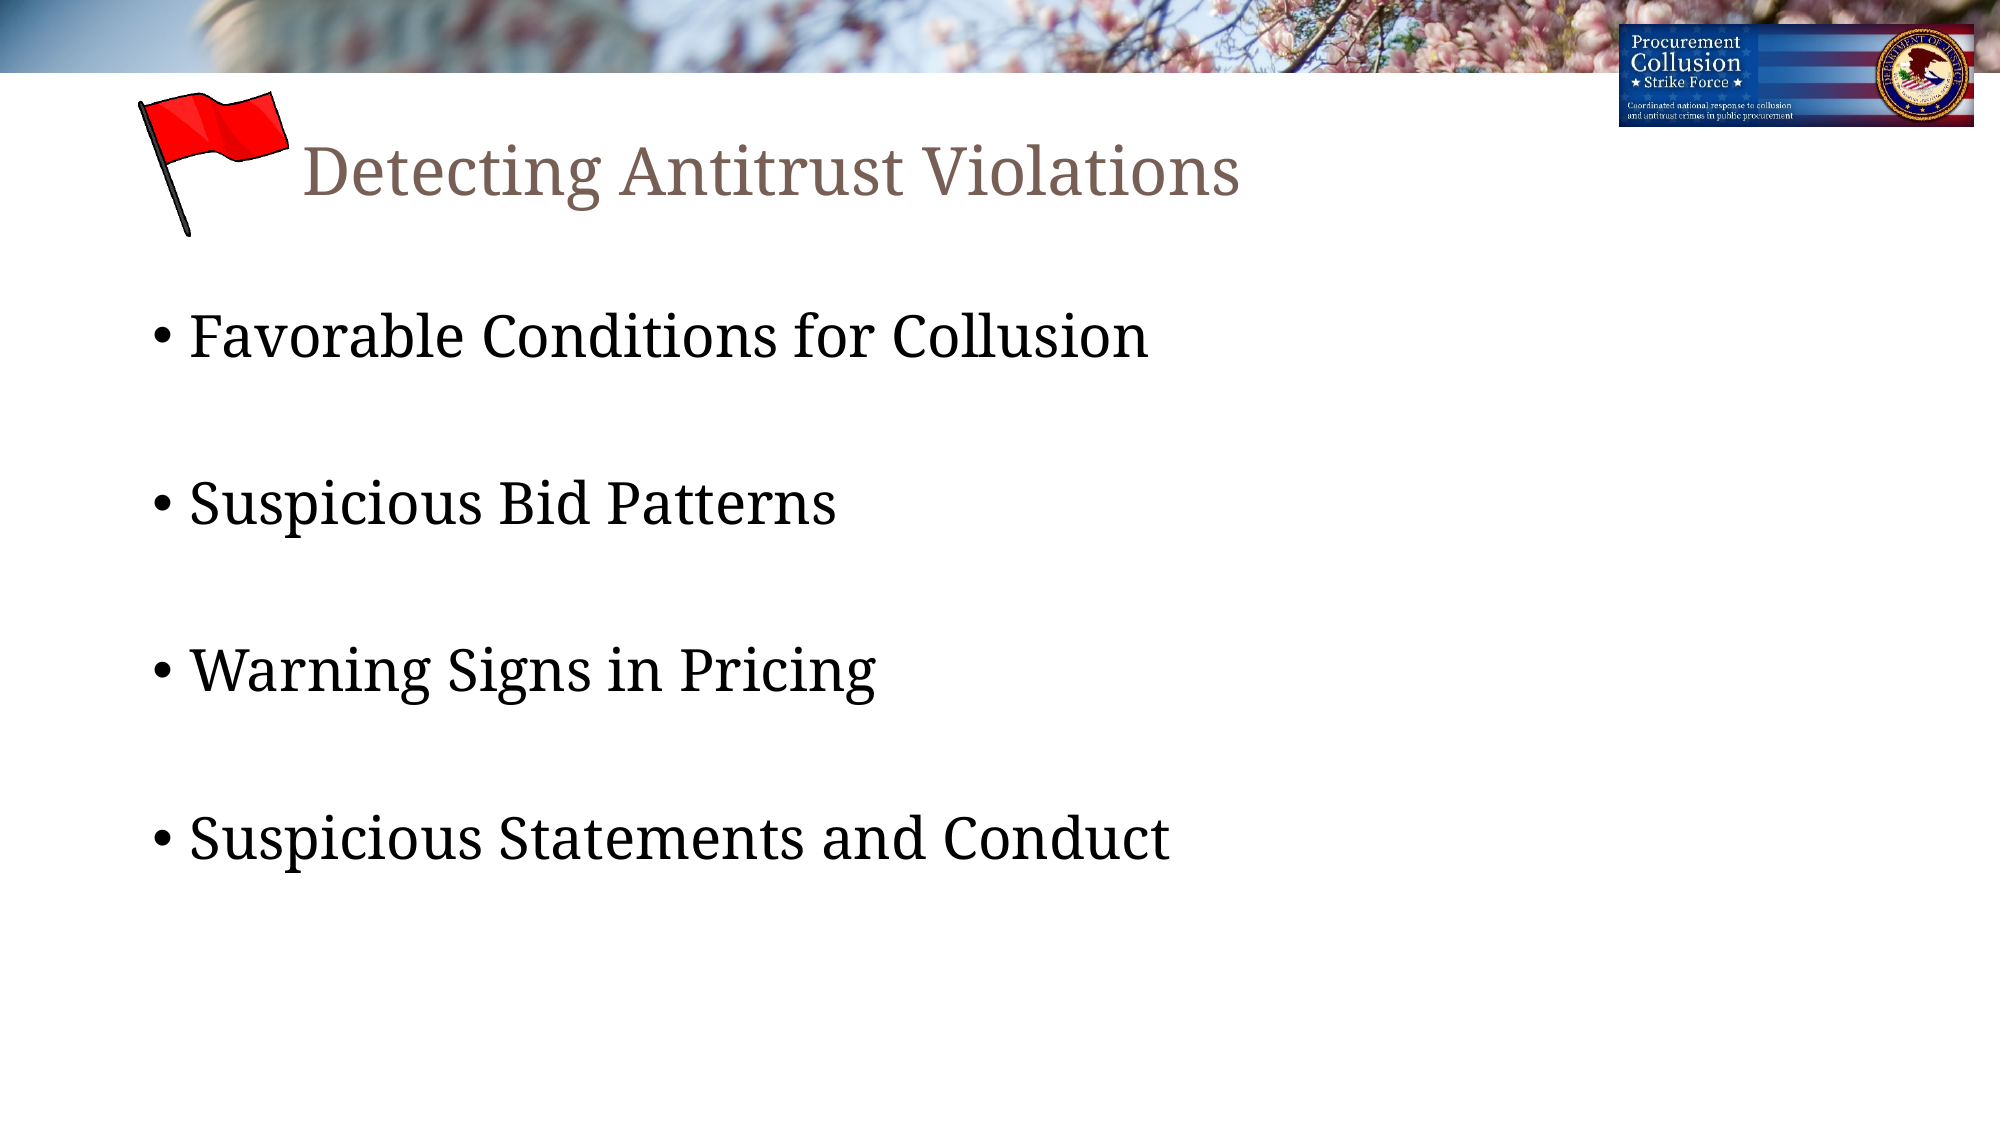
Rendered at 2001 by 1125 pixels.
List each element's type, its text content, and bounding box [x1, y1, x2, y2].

title Detecting Antitrust Violations [137, 73, 1863, 278]
list Favorable Conditions for Collusion Suspicious Bid Patterns Warning Signs in Pricing Suspicious Statements and Conduct [137, 299, 1863, 1014]
picture [138, 91, 289, 237]
picture [0, 0, 2000, 127]
